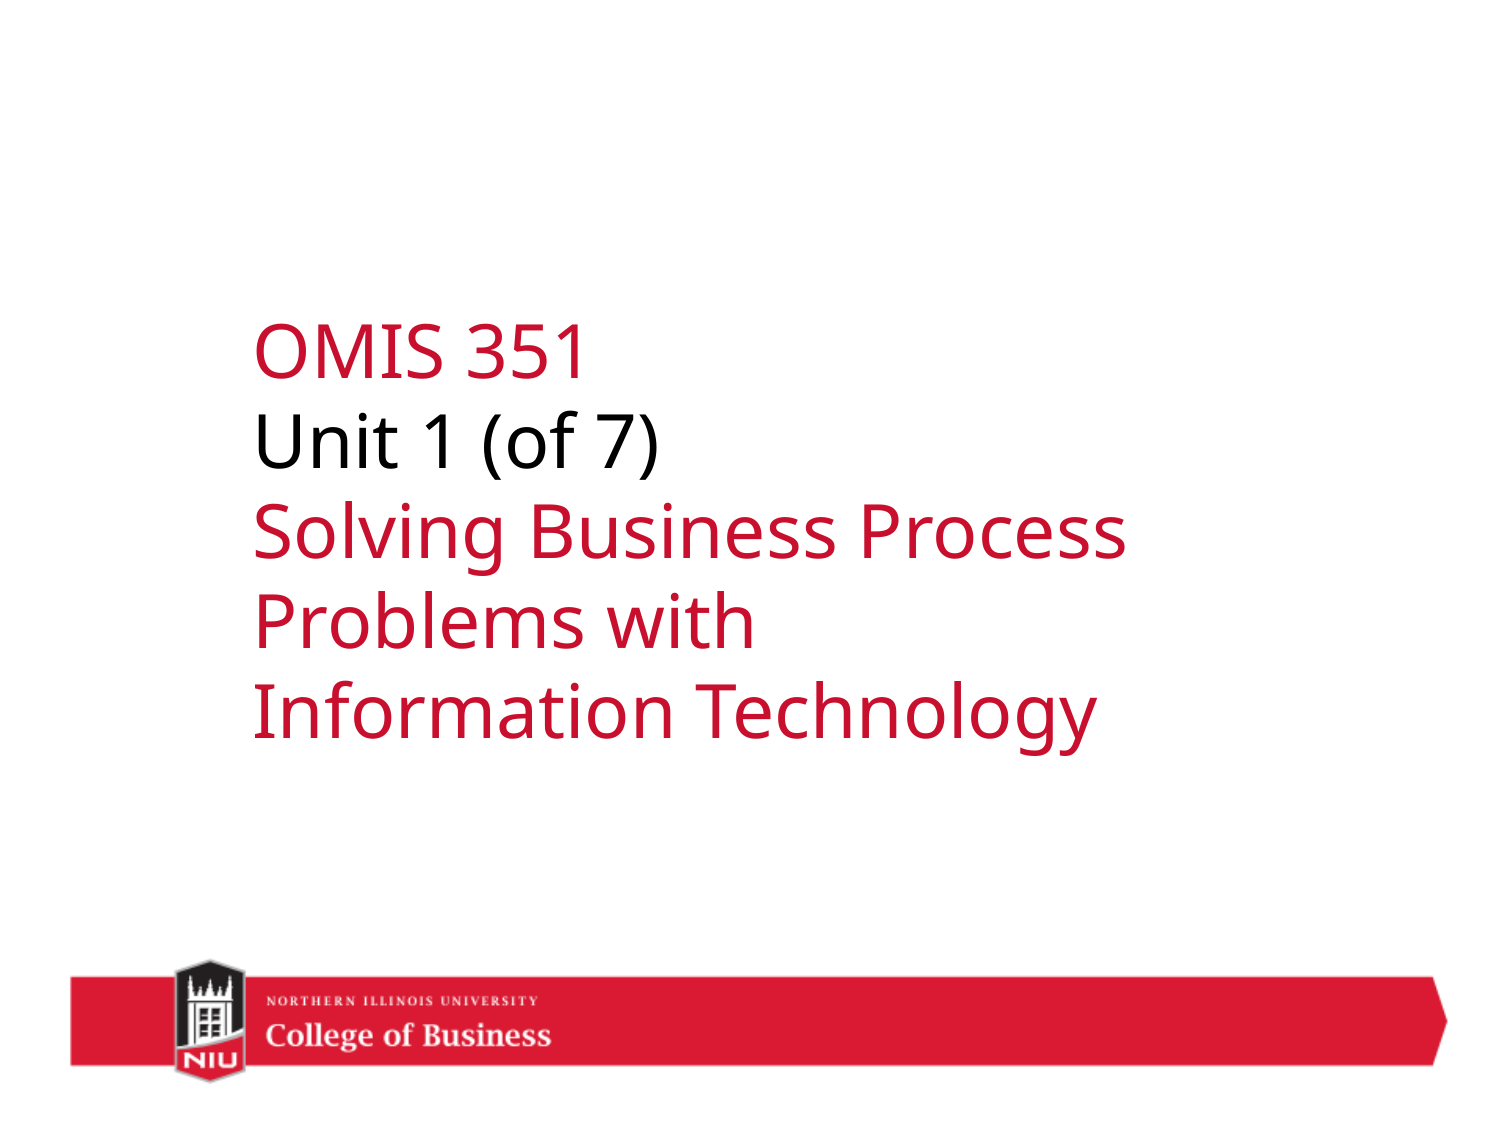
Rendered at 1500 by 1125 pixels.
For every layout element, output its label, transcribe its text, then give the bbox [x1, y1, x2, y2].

title OMIS 351 Unit 1 (of 7) Solving Business Process Problems with Information Technology [237, 200, 1200, 858]
